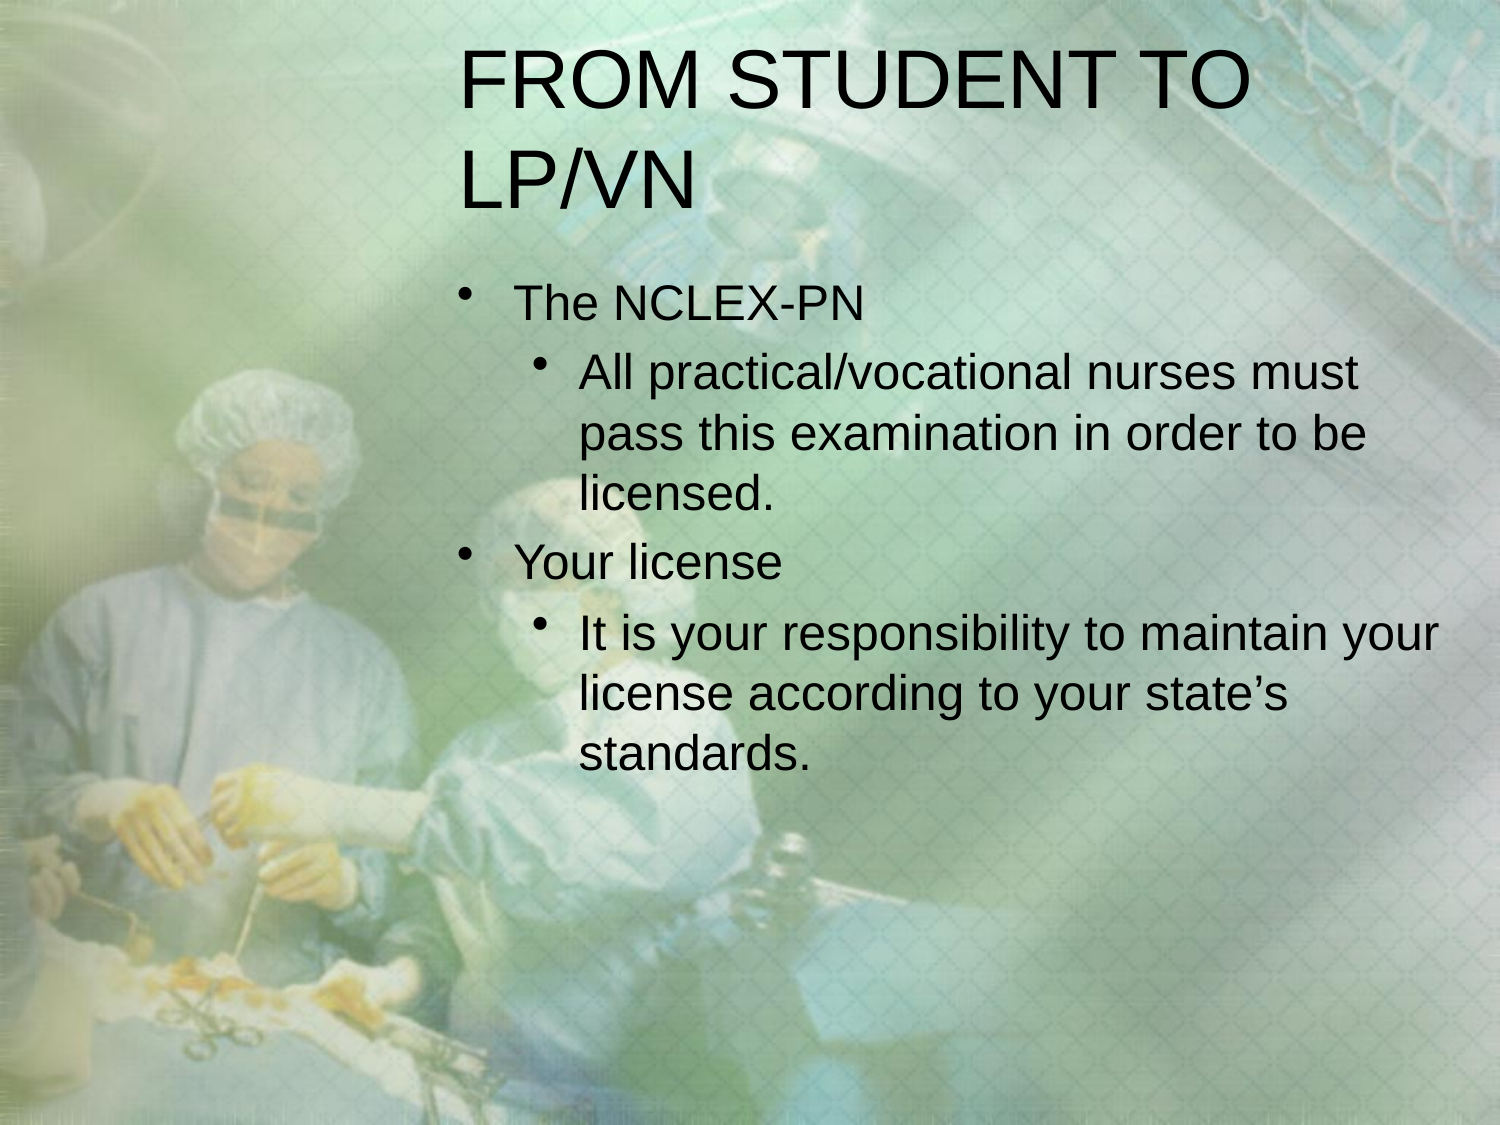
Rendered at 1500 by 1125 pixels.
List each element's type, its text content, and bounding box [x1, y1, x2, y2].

title FROM STUDENT TO LP/VN [443, 44, 1480, 233]
picture [0, 0, 1500, 1125]
list The NCLEX-PN All practical/vocational nurses must pass this examination in order to be licensed. Your license It is your responsibility to maintain your license according to your state’s standards. [441, 262, 1480, 1006]
